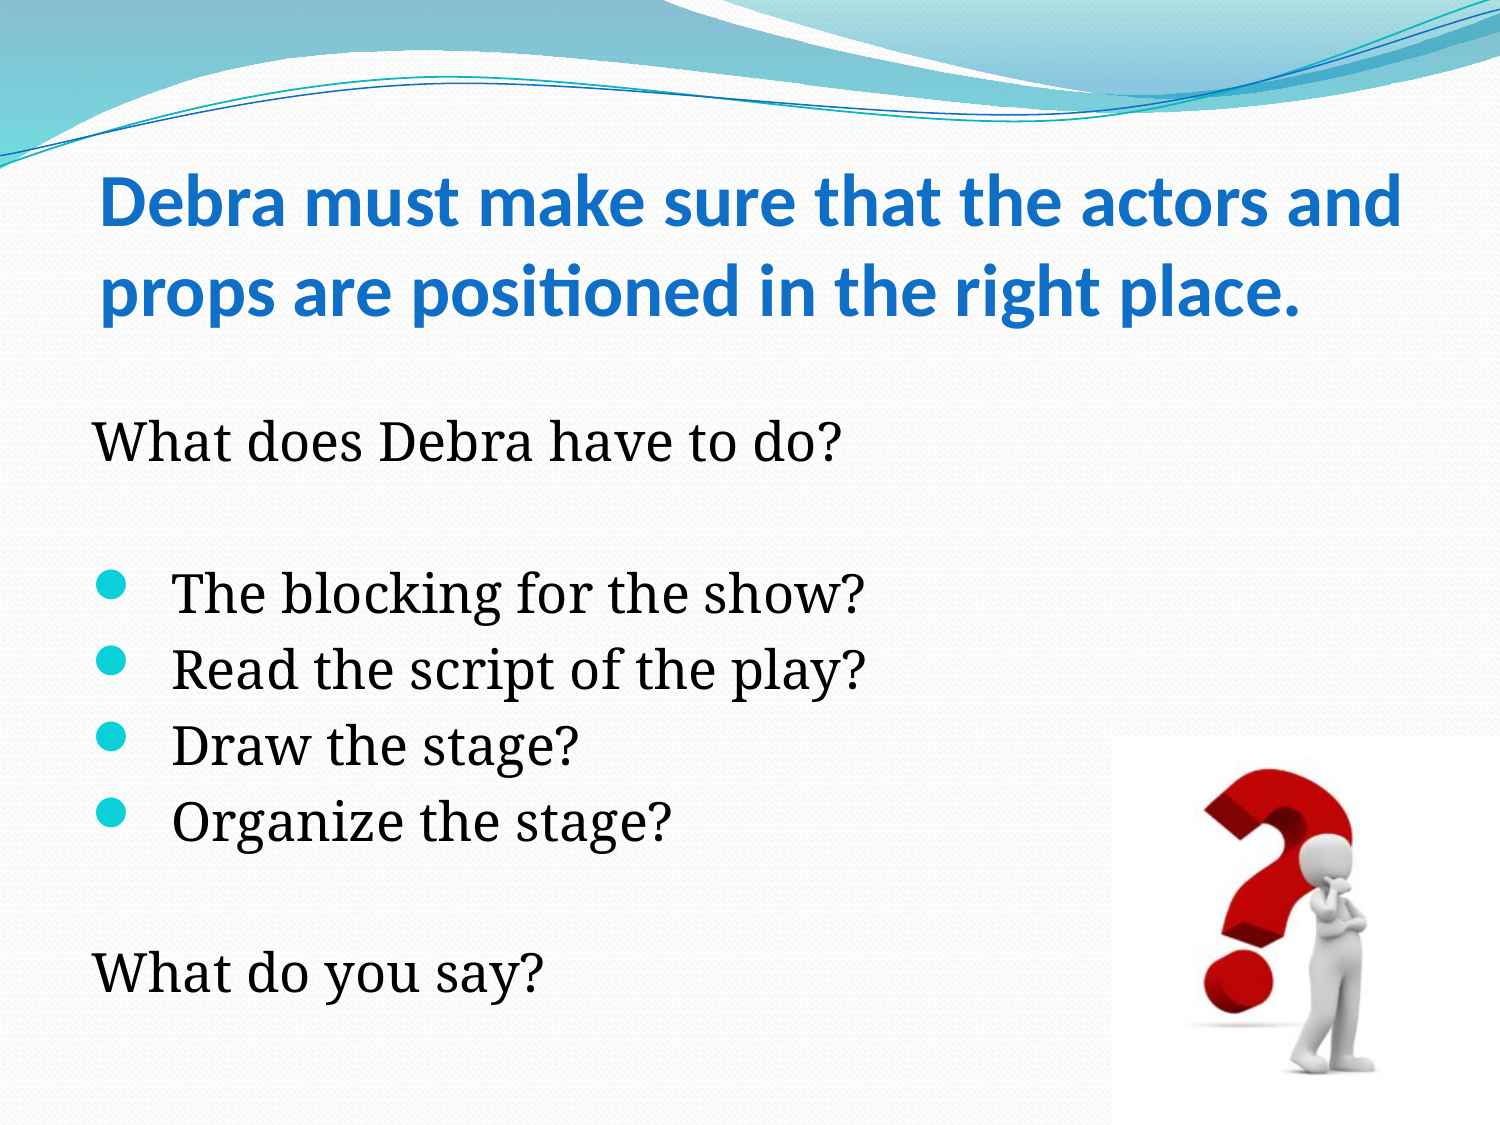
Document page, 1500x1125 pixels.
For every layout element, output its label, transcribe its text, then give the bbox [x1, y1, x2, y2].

list What does Debra have to do? The blocking for the show? Read the script of the play? Draw the stage? Organize the stage? What do you say? [77, 399, 1428, 1093]
picture [1112, 737, 1500, 1125]
title Debra must make sure that the actors and props are positioned in the right place. [99, 143, 1450, 332]
